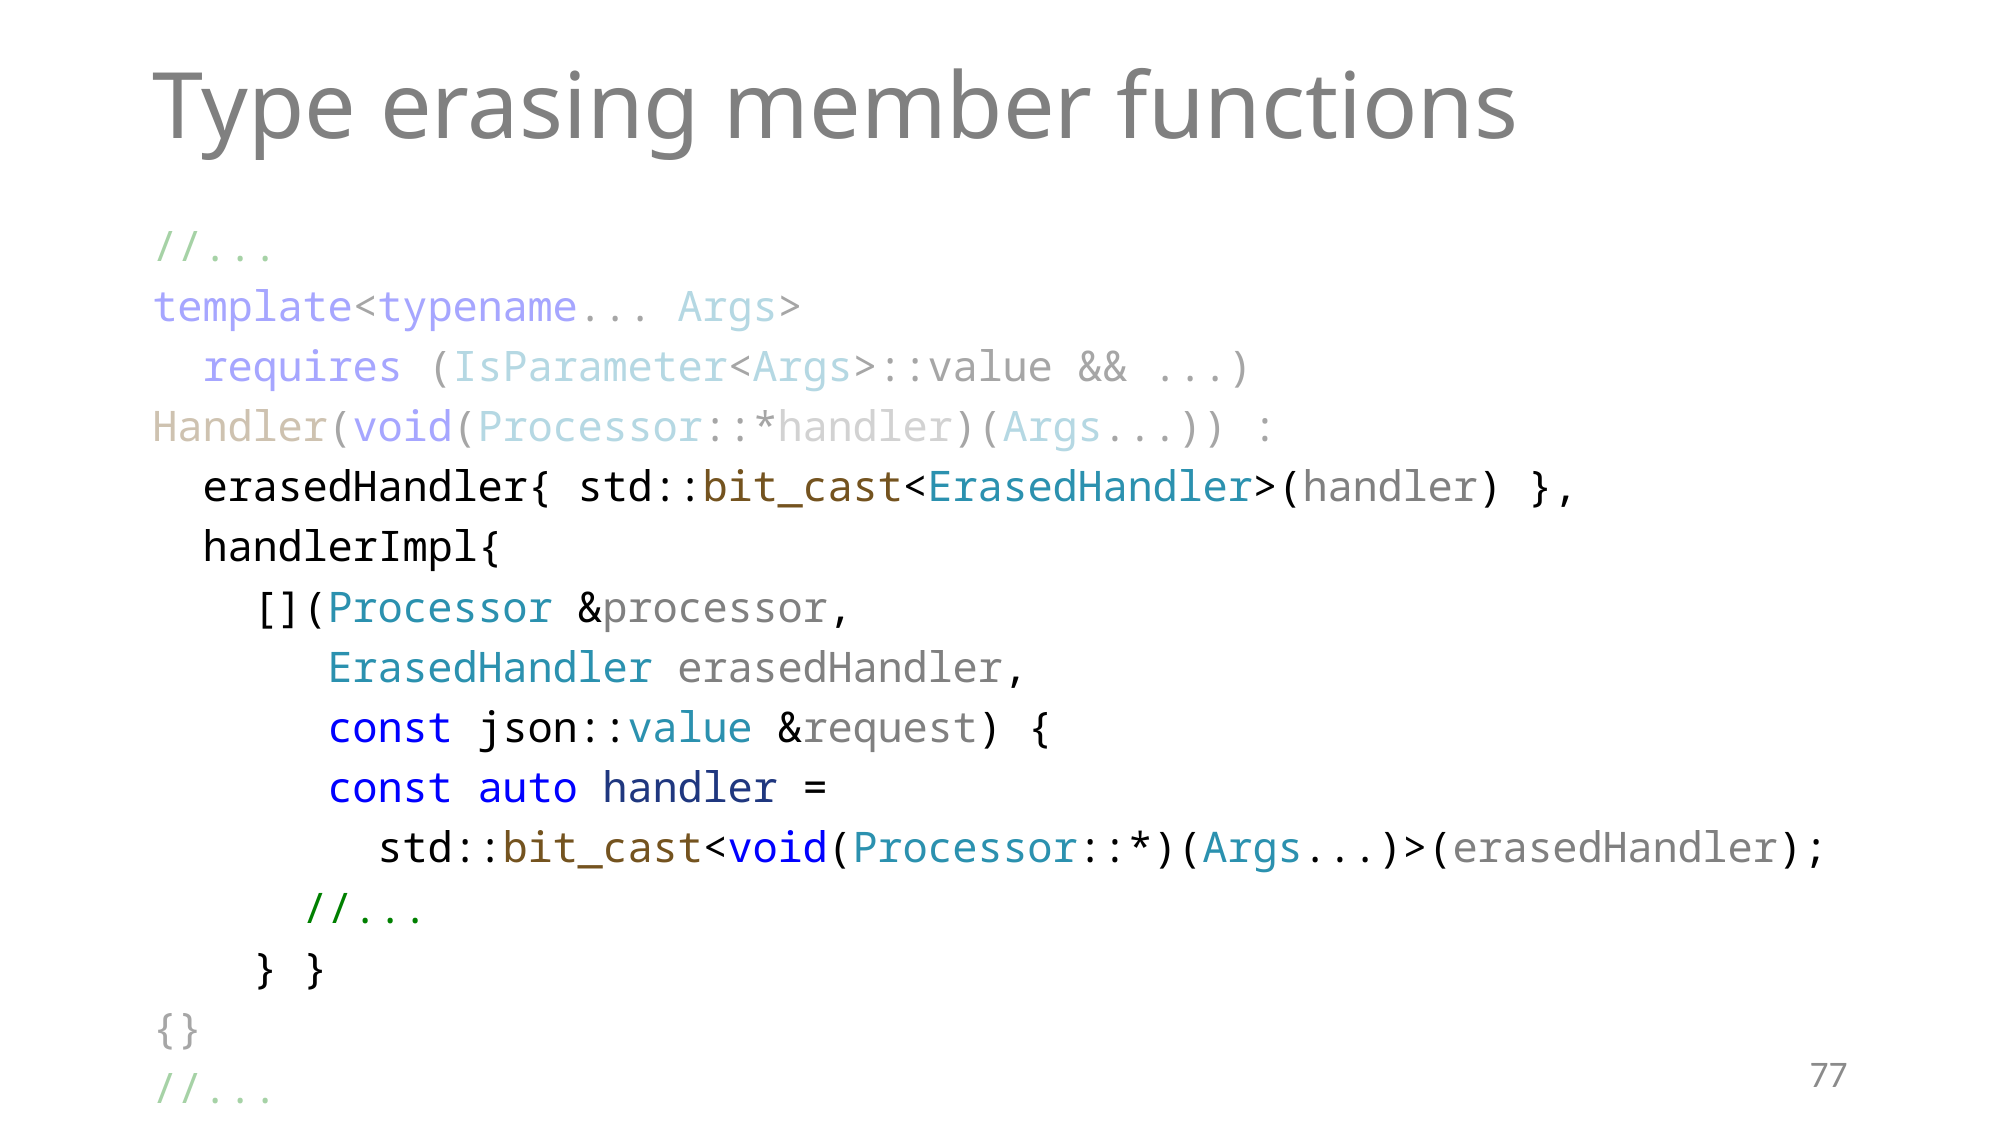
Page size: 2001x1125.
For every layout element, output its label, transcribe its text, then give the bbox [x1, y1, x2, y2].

slide_number 77 [1412, 1042, 1863, 1103]
list //... template<typename... Args> requires (IsParameter<Args>::value && ...) Handler(void(Processor::*handler)(Args...)) : erasedHandler{ std::bit_cast<ErasedHandler>(handler) }, handlerImpl{ [](Processor &processor, ErasedHandler erasedHandler, const json::value &request) { const auto handler = std::bit_cast<void(Processor::*)(Args...)>(erasedHandler); //... } } {} //... [137, 217, 2000, 1125]
title Type erasing member functions [137, 0, 1863, 217]
